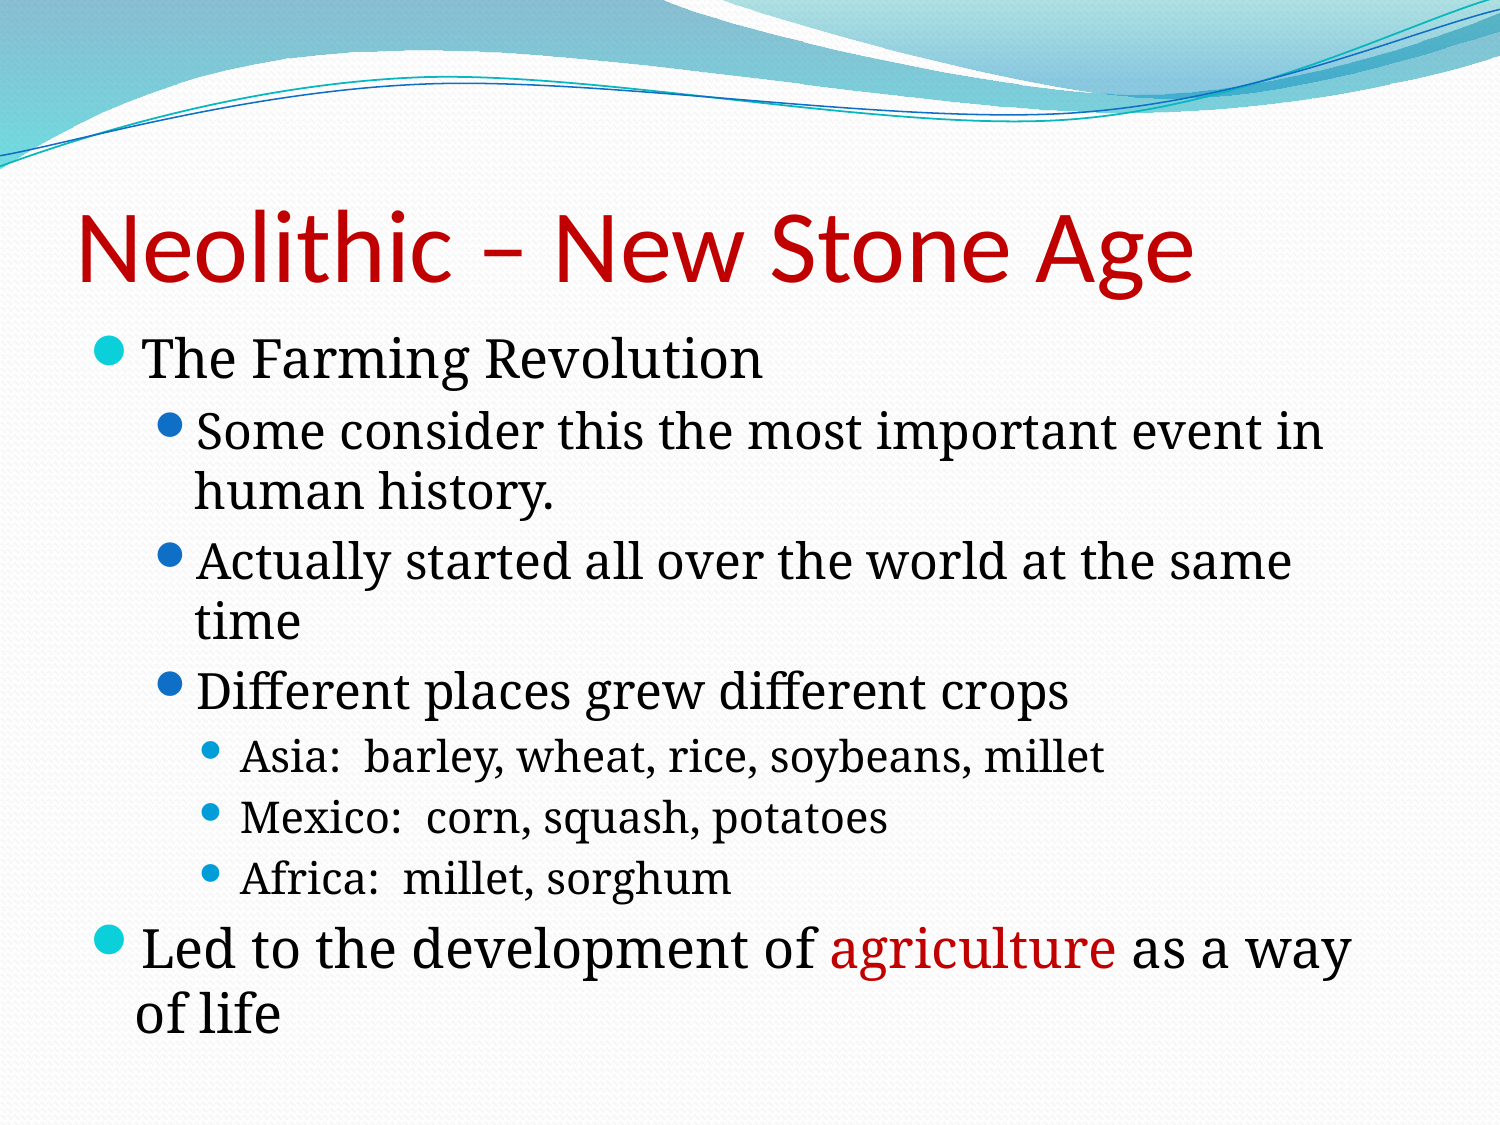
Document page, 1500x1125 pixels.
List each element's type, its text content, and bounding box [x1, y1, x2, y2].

title Neolithic – New Stone Age [75, 115, 1425, 303]
list The Farming Revolution Some consider this the most important event in human history. Actually started all over the world at the same time Different places grew different crops Asia: barley, wheat, rice, soybeans, millet Mexico: corn, squash, potatoes Africa: millet, sorghum Led to the development of agriculture as a way of life [75, 317, 1425, 1038]
